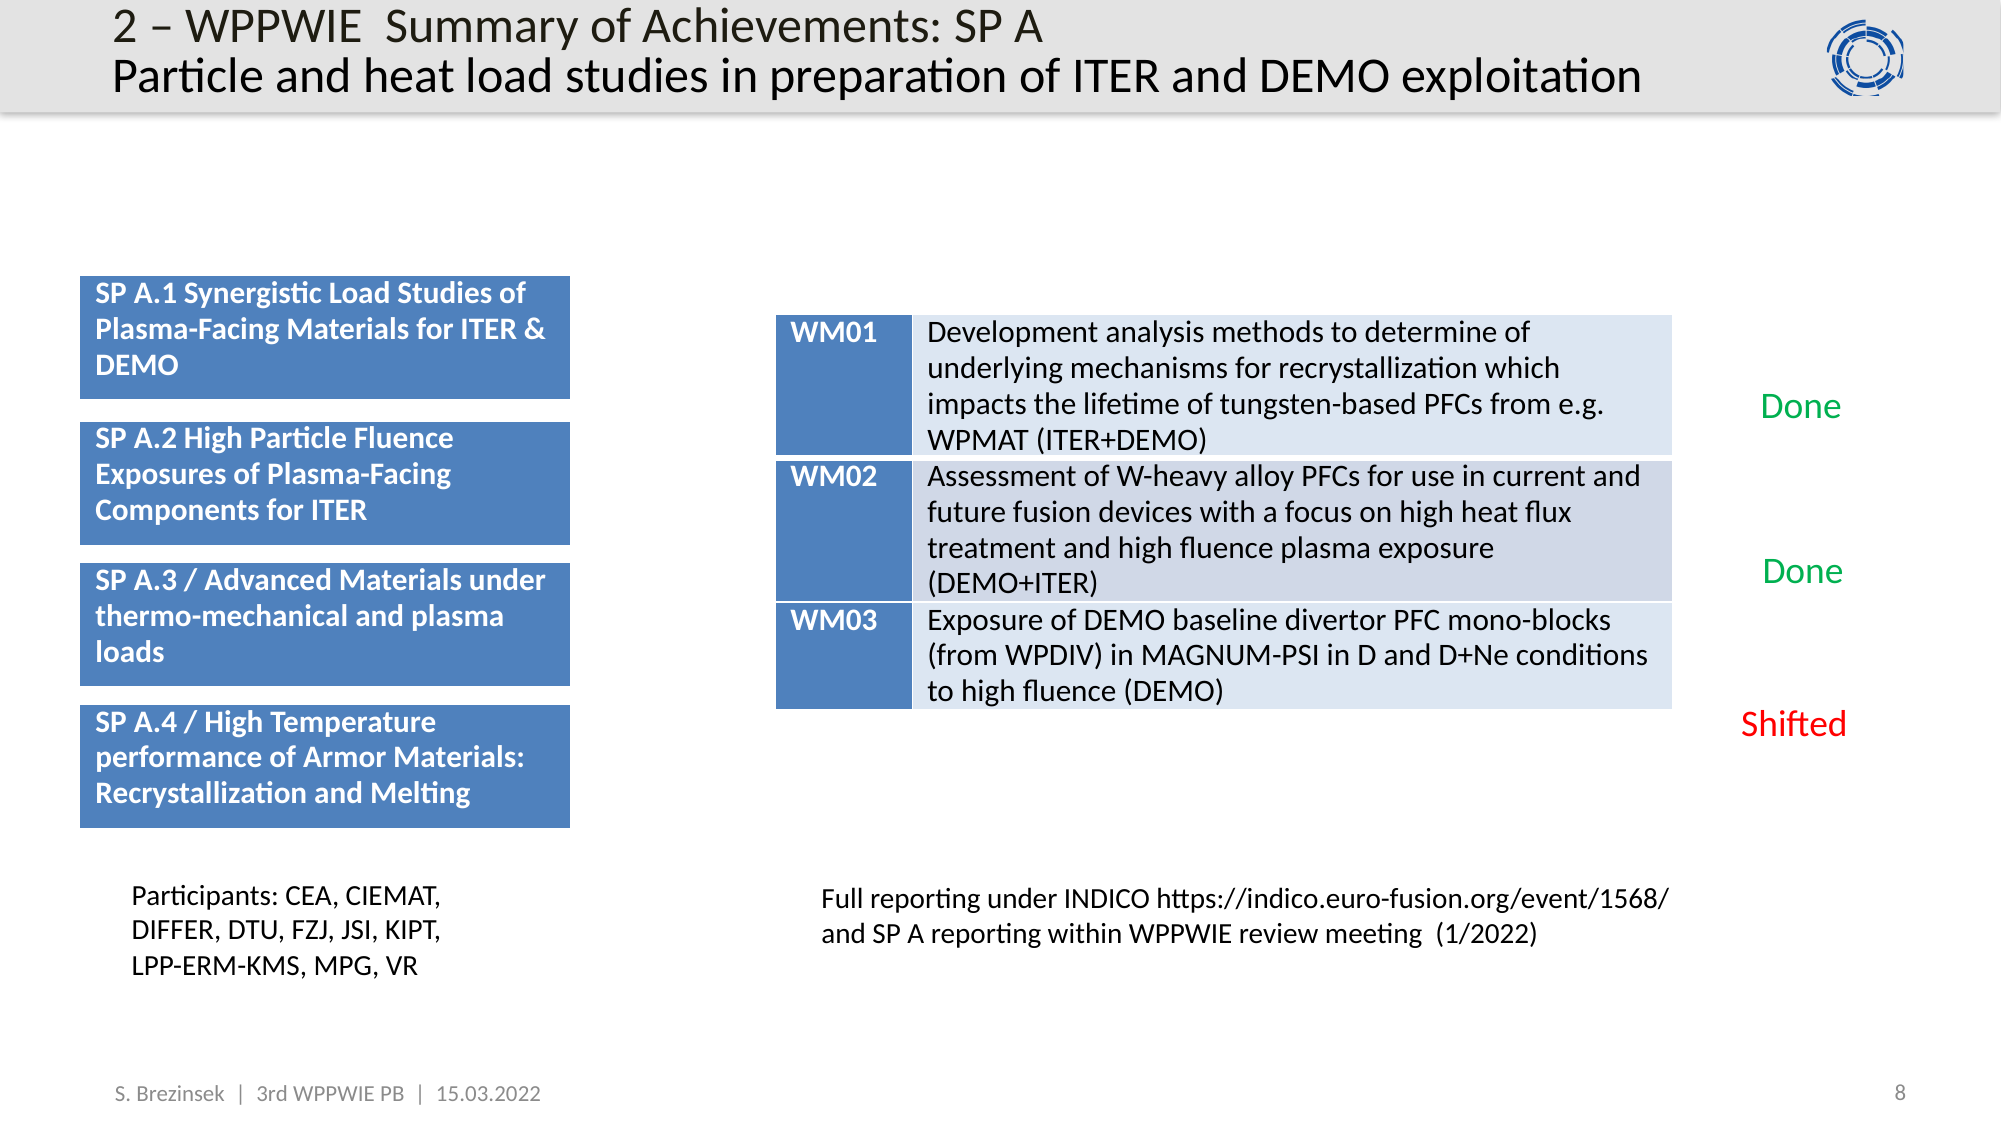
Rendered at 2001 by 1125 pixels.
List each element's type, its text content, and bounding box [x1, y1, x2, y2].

table_header SP A.1 Synergistic Load Studies of Plasma-Facing Materials for ITER & DEMO [80, 276, 570, 399]
title 2 – WPPWIE Summary of Achievements: SP A Particle and heat load studies in preparation of ITER and DEMO exploitation [97, 39, 1825, 115]
table_header WM01 [776, 315, 912, 455]
text_box Done [1747, 538, 1859, 599]
table_cell Exposure of DEMO baseline divertor PFC mono-blocks (from WPDIV) in MAGNUM-PSI in D and D+Ne conditions to high fluence (DEMO) [913, 603, 1672, 709]
table_header Development analysis methods to determine of underlying mechanisms for recrystallization which impacts the lifetime of tungsten-based PFCs from e.g. WPMAT (ITER+DEMO) [913, 315, 1672, 455]
text_box Full reporting under INDICO https://indico.euro-fusion.org/event/1568/ and SP A reporting within WPPWIE review meeting (1/2022) [806, 871, 1728, 957]
footer S. Brezinsek | 3rd WPPWIE PB | 15.03.2022 [99, 1070, 670, 1125]
table_cell WM03 [776, 603, 912, 709]
table_header SP A.2 High Particle Fluence Exposures of Plasma-Facing Components for ITER [80, 422, 570, 545]
text_box Participants: CEA, CIEMAT, DIFFER, DTU, FZJ, JSI, KIPT, LPP-ERM-KMS, MPG, VR [116, 868, 533, 989]
table_cell WM02 [776, 461, 912, 601]
text_box Done [1745, 373, 1857, 434]
slide_number 8 [1803, 1070, 1922, 1104]
text_box Shifted [1726, 691, 1863, 752]
table_header SP A.3 / Advanced Materials under thermo-mechanical and plasma loads [80, 563, 570, 686]
table_cell Assessment of W-heavy alloy PFCs for use in current and future fusion devices with a focus on high heat flux treatment and high fluence plasma exposure (DEMO+ITER) [913, 461, 1672, 601]
table_header SP A.4 / High Temperature performance of Armor Materials: Recrystallization and Melting [80, 705, 570, 828]
